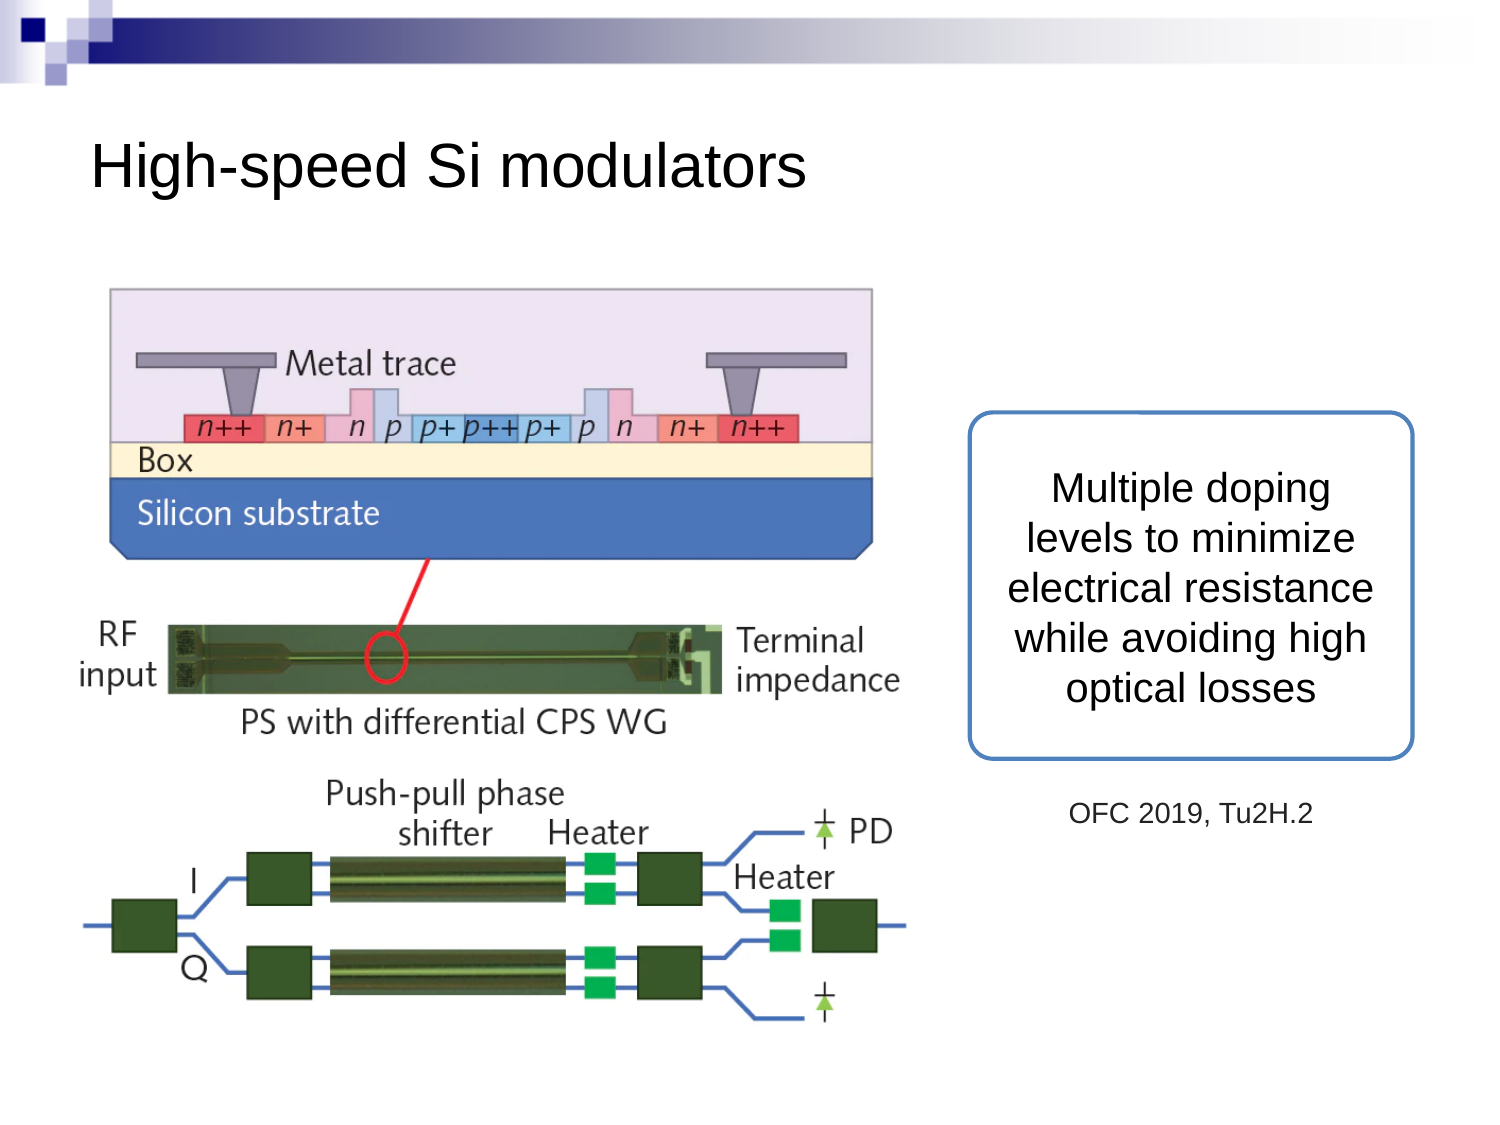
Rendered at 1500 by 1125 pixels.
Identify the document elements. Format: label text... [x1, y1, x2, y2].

text_box Multiple doping levels to minimize electrical resistance while avoiding high optical losses [967, 410, 1415, 761]
picture [0, 0, 1500, 1125]
text_box OFC 2019, Tu2H.2 [1053, 787, 1329, 838]
text_box High-speed Si modulators [74, 75, 1425, 250]
